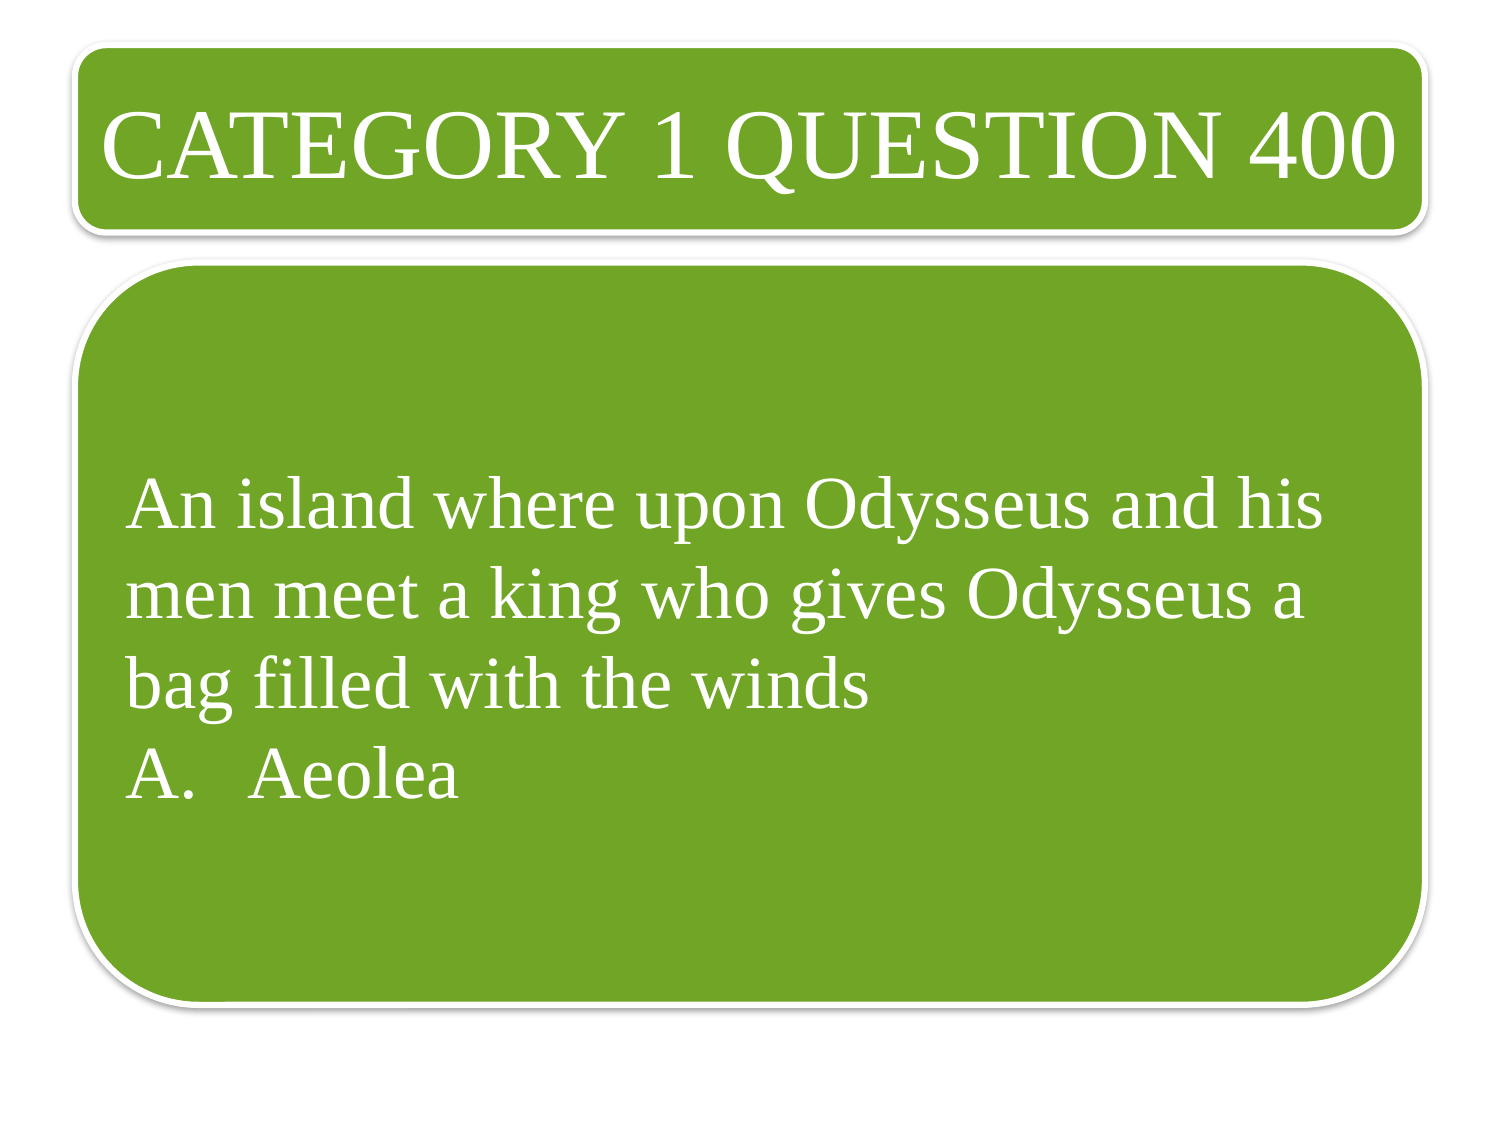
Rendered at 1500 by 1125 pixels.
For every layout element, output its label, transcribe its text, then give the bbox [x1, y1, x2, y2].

text_box An island where upon Odysseus and his men meet a king who gives Odysseus a bag filled with the winds Aeolea [71, 259, 1429, 1009]
text_box CATEGORY 1 QUESTION 400 [71, 41, 1429, 236]
